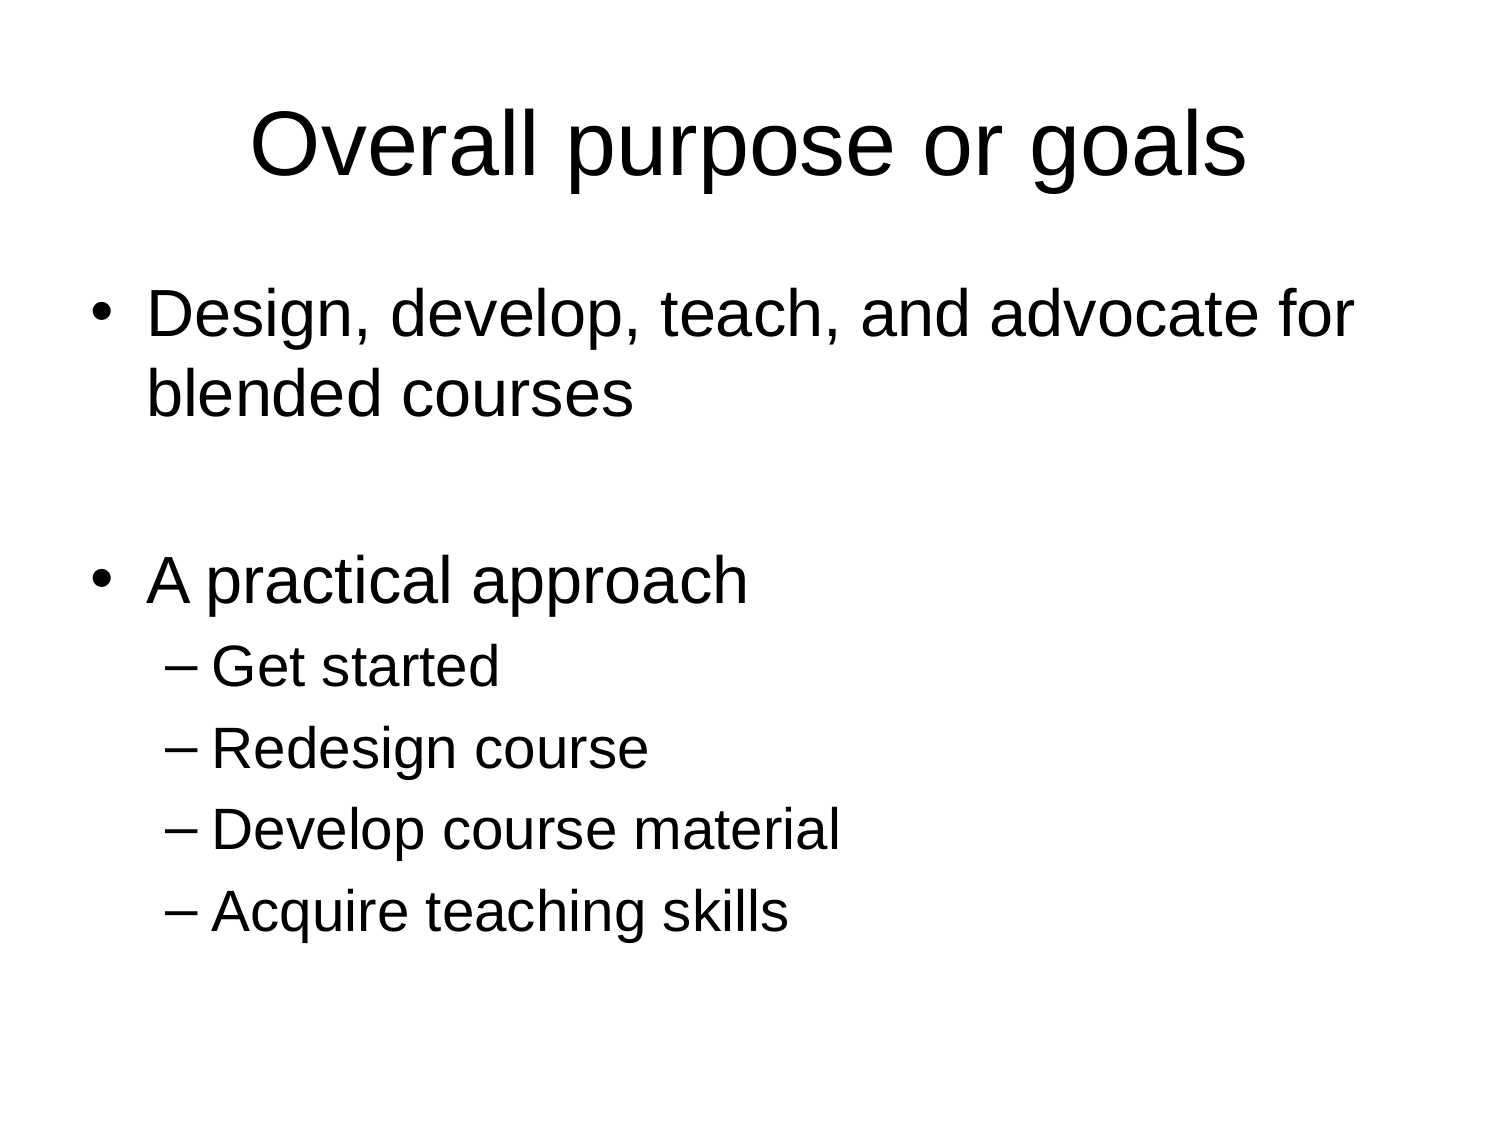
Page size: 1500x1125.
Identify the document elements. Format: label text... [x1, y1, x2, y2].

title Overall purpose or goals [75, 45, 1425, 233]
list Design, develop, teach, and advocate for blended courses A practical approach Get started Redesign course Develop course material Acquire teaching skills [75, 262, 1425, 1005]
